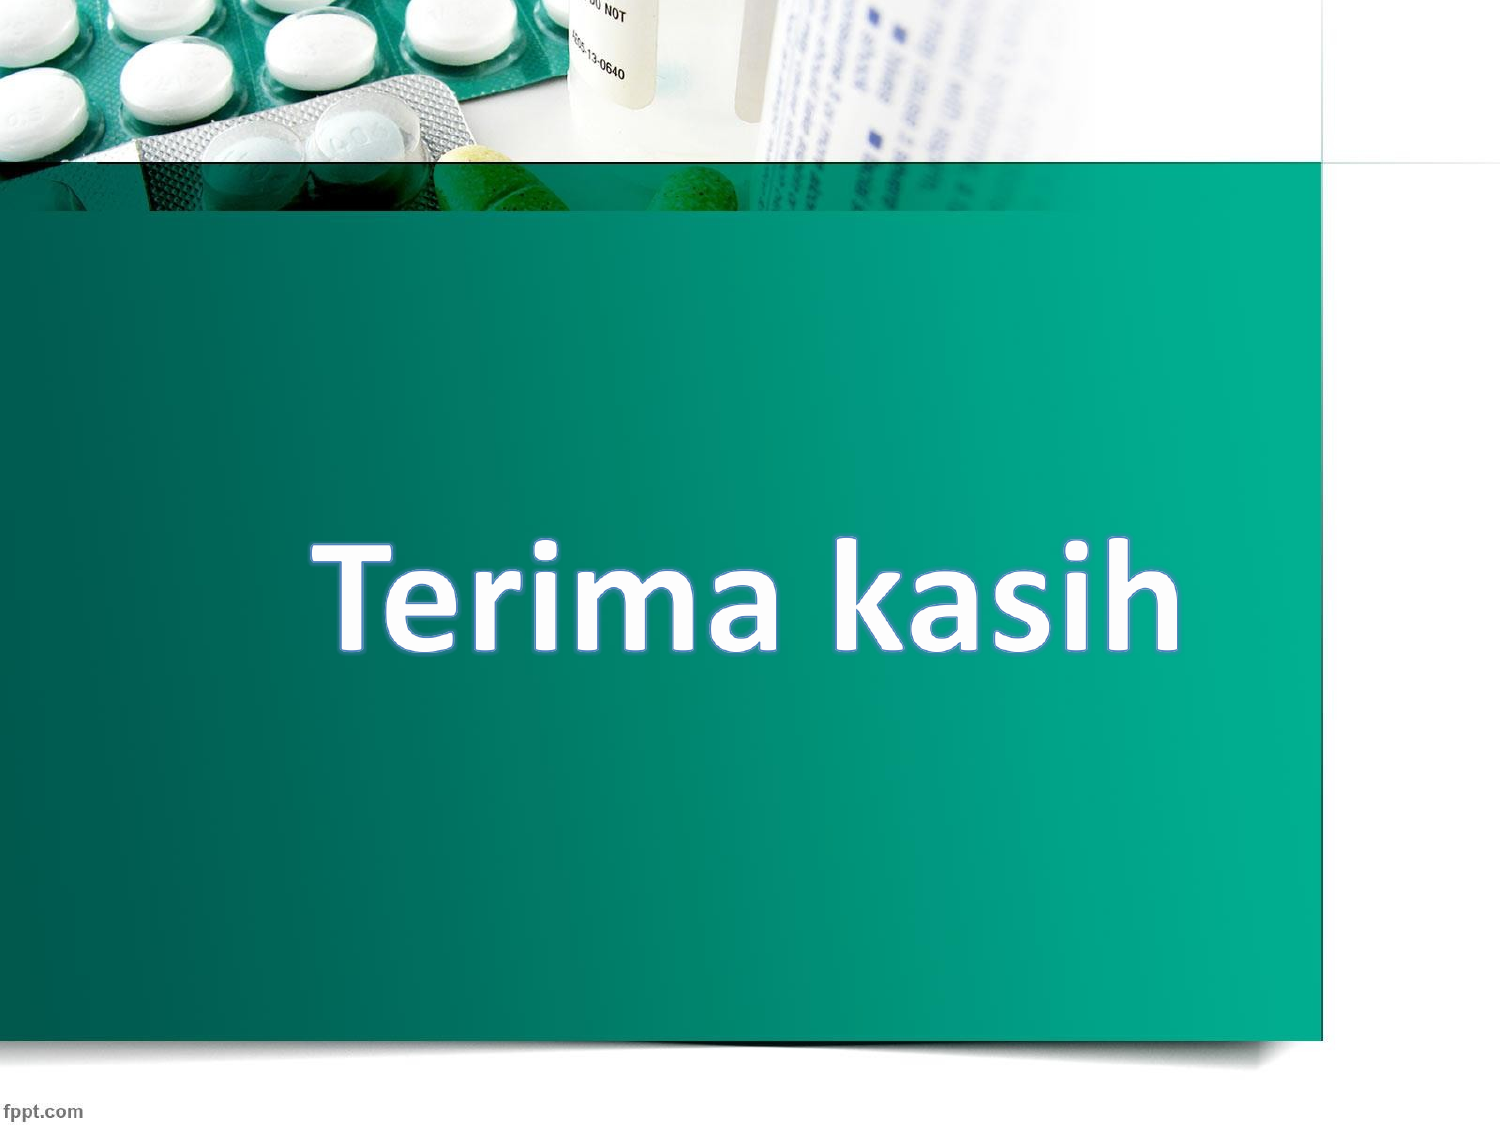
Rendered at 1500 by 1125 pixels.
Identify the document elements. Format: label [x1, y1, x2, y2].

picture [0, 0, 1500, 1125]
text_box [303, 531, 783, 660]
text_box [828, 529, 1185, 660]
